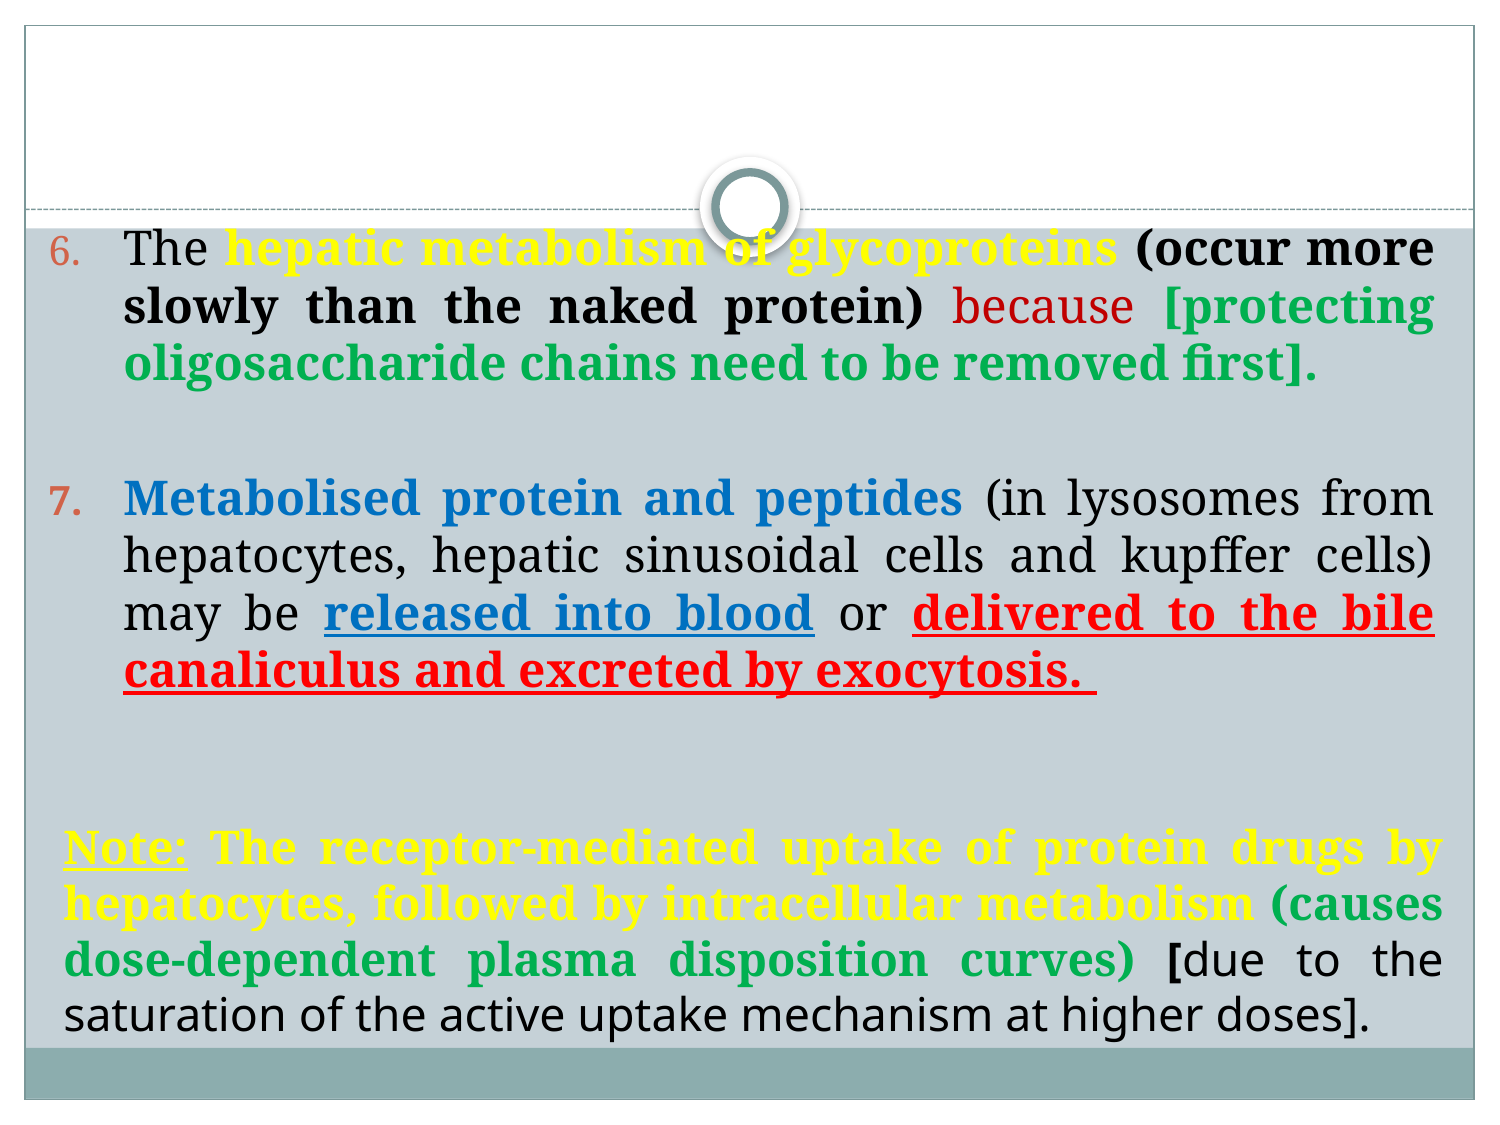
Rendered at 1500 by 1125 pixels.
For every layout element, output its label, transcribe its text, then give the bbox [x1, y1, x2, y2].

text_box Note: The receptor-mediated uptake of protein drugs by hepatocytes, followed by intracellular metabolism (causes dose-dependent plasma disposition curves) [due to the saturation of the active uptake mechanism at higher doses]. [41, 810, 1459, 1106]
list The hepatic metabolism of glycoproteins (occur more slowly than the naked protein) because [protecting oligosaccharide chains need to be removed first]. Metabolised protein and peptides (in lysosomes from hepatocytes, hepatic sinusoidal cells and kupffer cells) may be released into blood or delivered to the bile canaliculus and excreted by exocytosis. [29, 210, 1451, 752]
